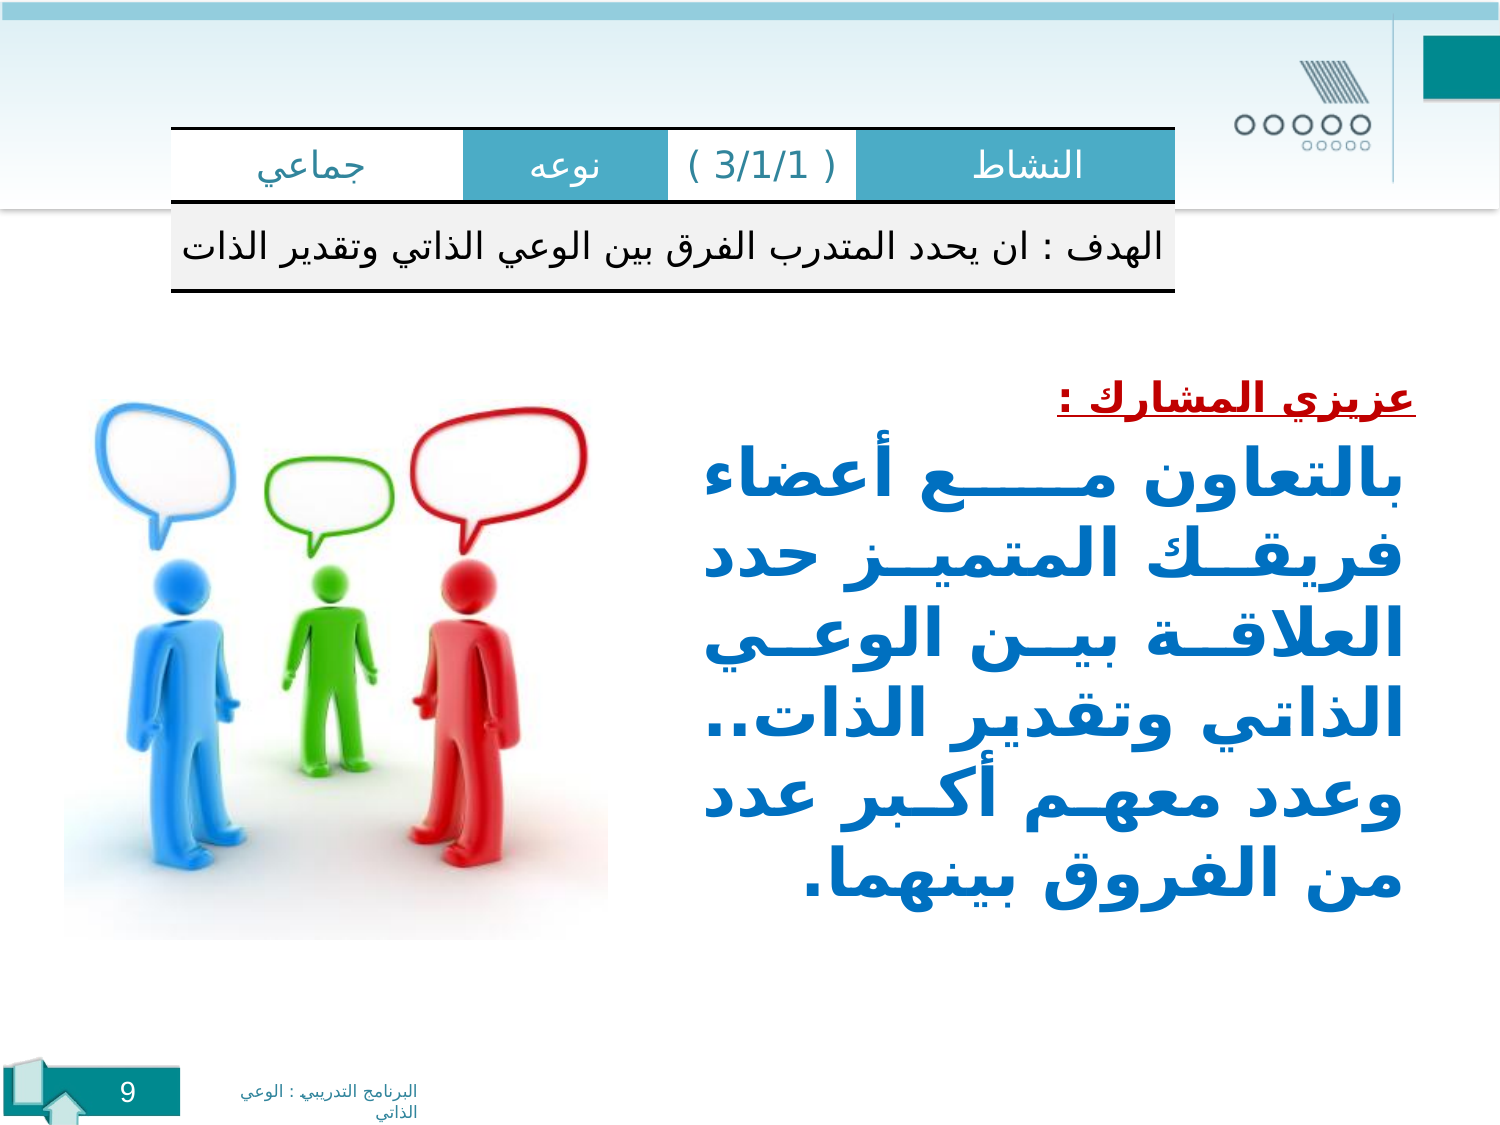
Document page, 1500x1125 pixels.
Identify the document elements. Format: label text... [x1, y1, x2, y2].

picture [3, 1056, 181, 1125]
table_header جماعي [171, 130, 463, 200]
picture [64, 399, 608, 941]
text_box بالتعاون مع أعضاء فريقك المتميز حدد العلاقة بين الوعي الذاتي وتقدير الذات.. وعدد معهم أكبر عدد من الفروق بينهما. [690, 424, 1418, 916]
table_header نوعه [463, 130, 668, 200]
table_cell الهدف : ان يحدد المتدرب الفرق بين الوعي الذاتي وتقدير الذات [171, 204, 1175, 289]
picture [1423, 22, 1500, 114]
text_box عزيزي المشارك : [809, 338, 1438, 428]
table_header ( 3/1/1 ) [668, 130, 856, 200]
table_header النشاط [856, 130, 1175, 200]
